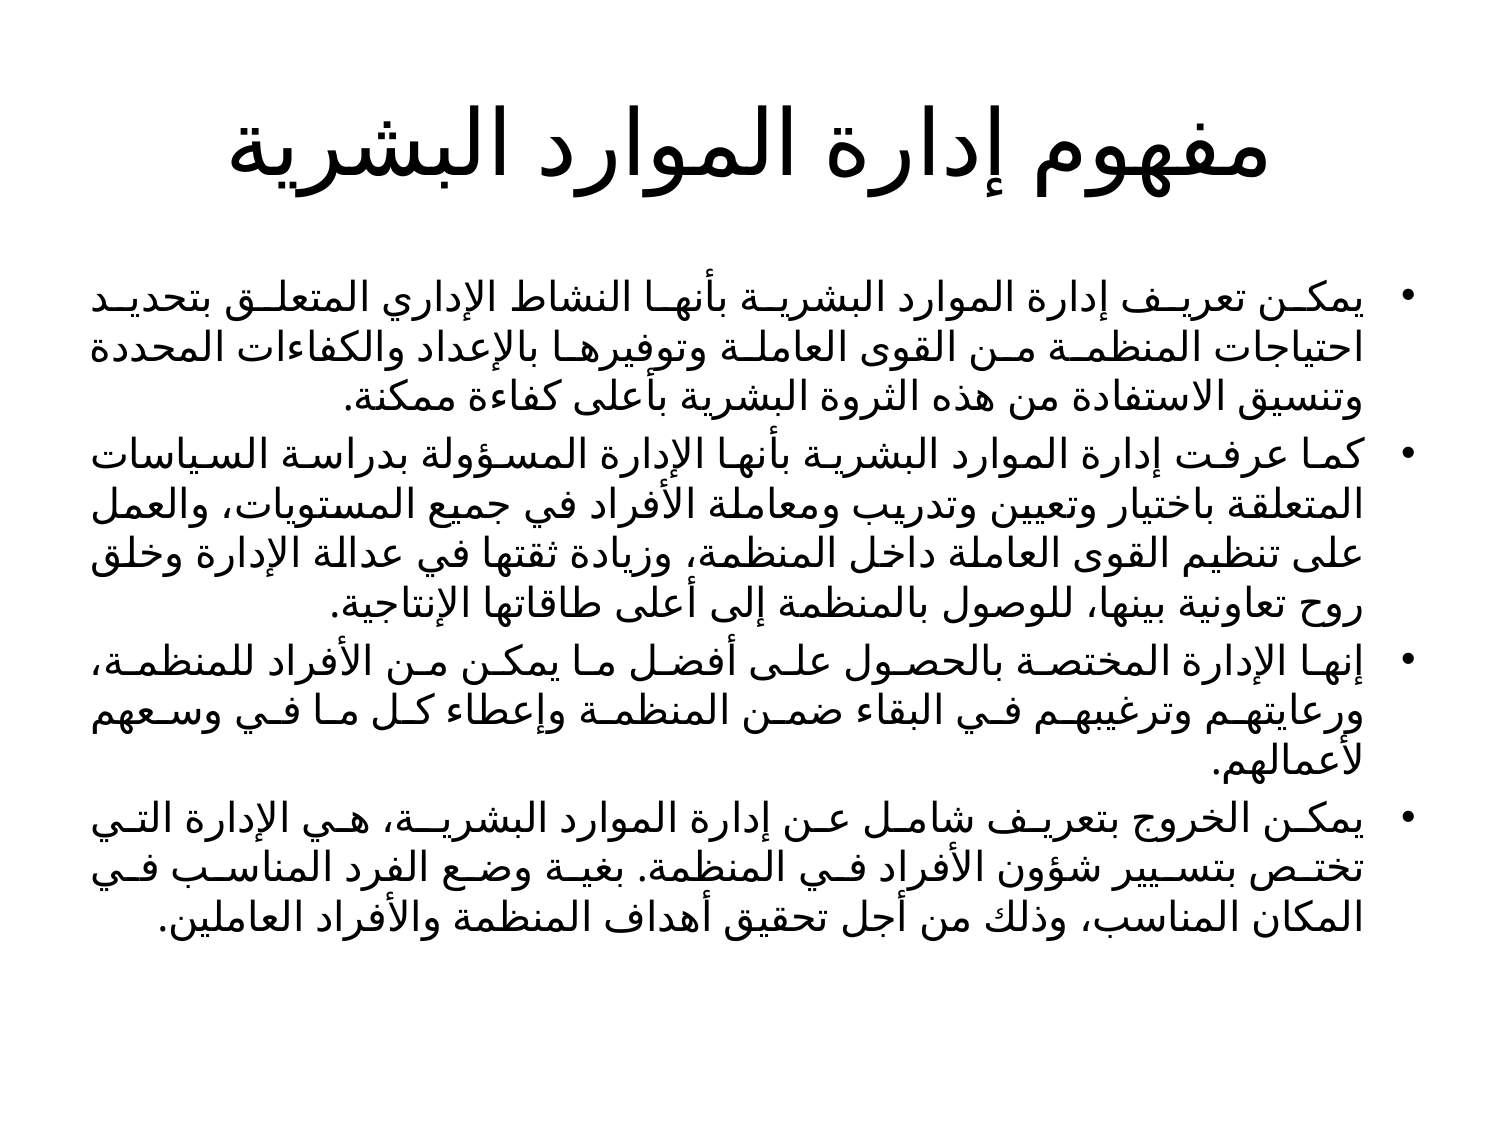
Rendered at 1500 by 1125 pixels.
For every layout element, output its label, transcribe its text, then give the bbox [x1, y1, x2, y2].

title مفهوم إدارة الموارد البشرية [75, 45, 1425, 233]
list يمكن تعريف إدارة الموارد البشرية بأنها النشاط الإداري المتعلق بتحديد احتياجات المنظمة من القوى العاملة وتوفيرها بالإعداد والكفاءات المحددة وتنسيق الاستفادة من هذه الثروة البشرية بأعلى كفاءة ممكنة. كما عرفت إدارة الموارد البشرية بأنها الإدارة المسؤولة بدراسة السياسات المتعلقة باختيار وتعيين وتدريب ومعاملة الأفراد في جميع المستويات، والعمل على تنظيم القوى العاملة داخل المنظمة، وزيادة ثقتها في عدالة الإدارة وخلق روح تعاونية بينها، للوصول بالمنظمة إلى أعلى طاقاتها الإنتاجية. إنها الإدارة المختصة بالحصول على أفضل ما يمكن من الأفراد للمنظمة، ورعايتهم وترغيبهم في البقاء ضمن المنظمة وإعطاء كل ما في وسعهم لأعمالهم. يمكن الخروج بتعريف شامل عن إدارة الموارد البشريـة، هي الإدارة التي تختص بتسيير شؤون الأفراد في المنظمة. بغية وضع الفرد المناسب في المكان المناسب، وذلك من أجل تحقيق أهداف المنظمة والأفراد العاملين. [75, 262, 1425, 1005]
